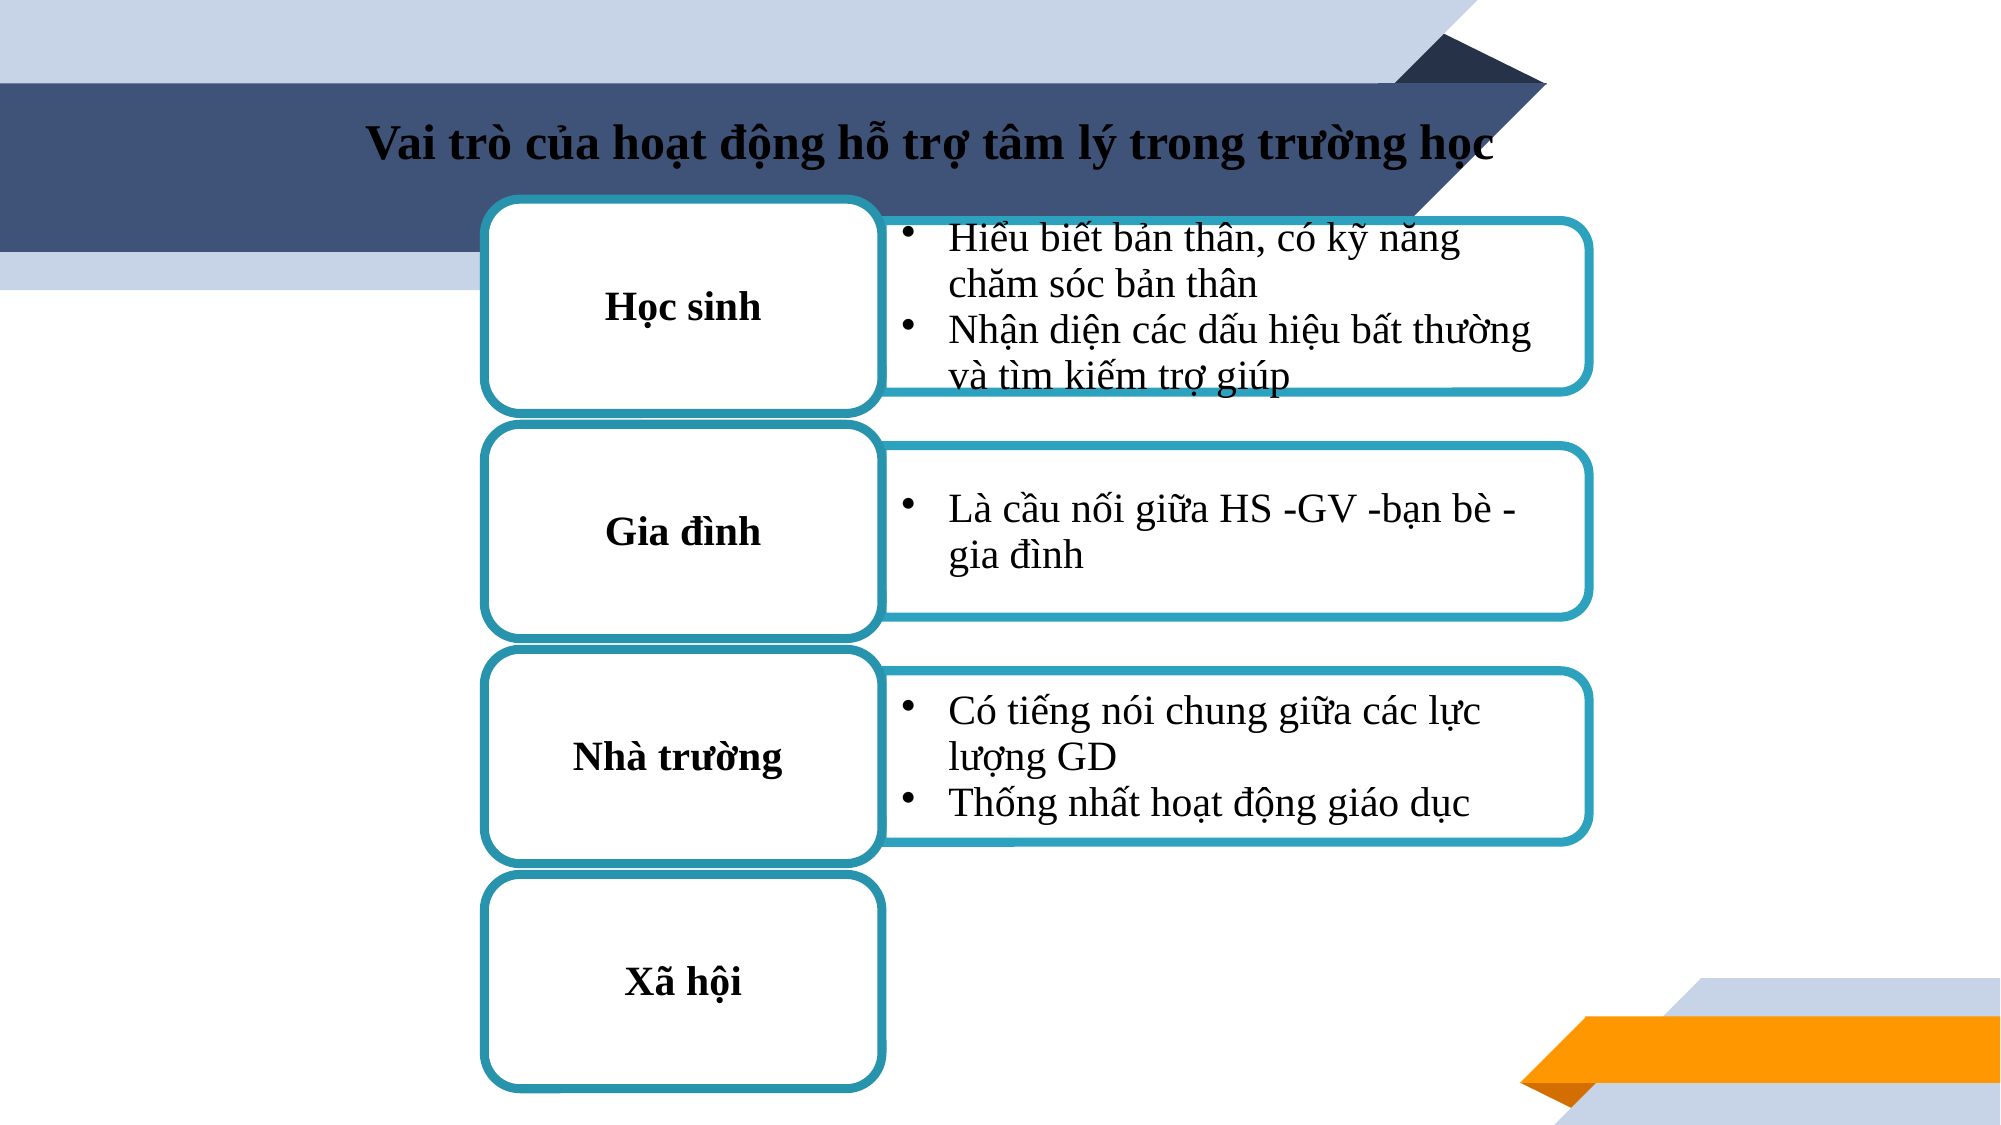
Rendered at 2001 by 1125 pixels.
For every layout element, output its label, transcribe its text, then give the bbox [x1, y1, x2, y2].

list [484, 198, 1590, 1089]
title Vai trò của hoạt động hỗ trợ tâm lý trong trường học [281, 85, 1580, 254]
